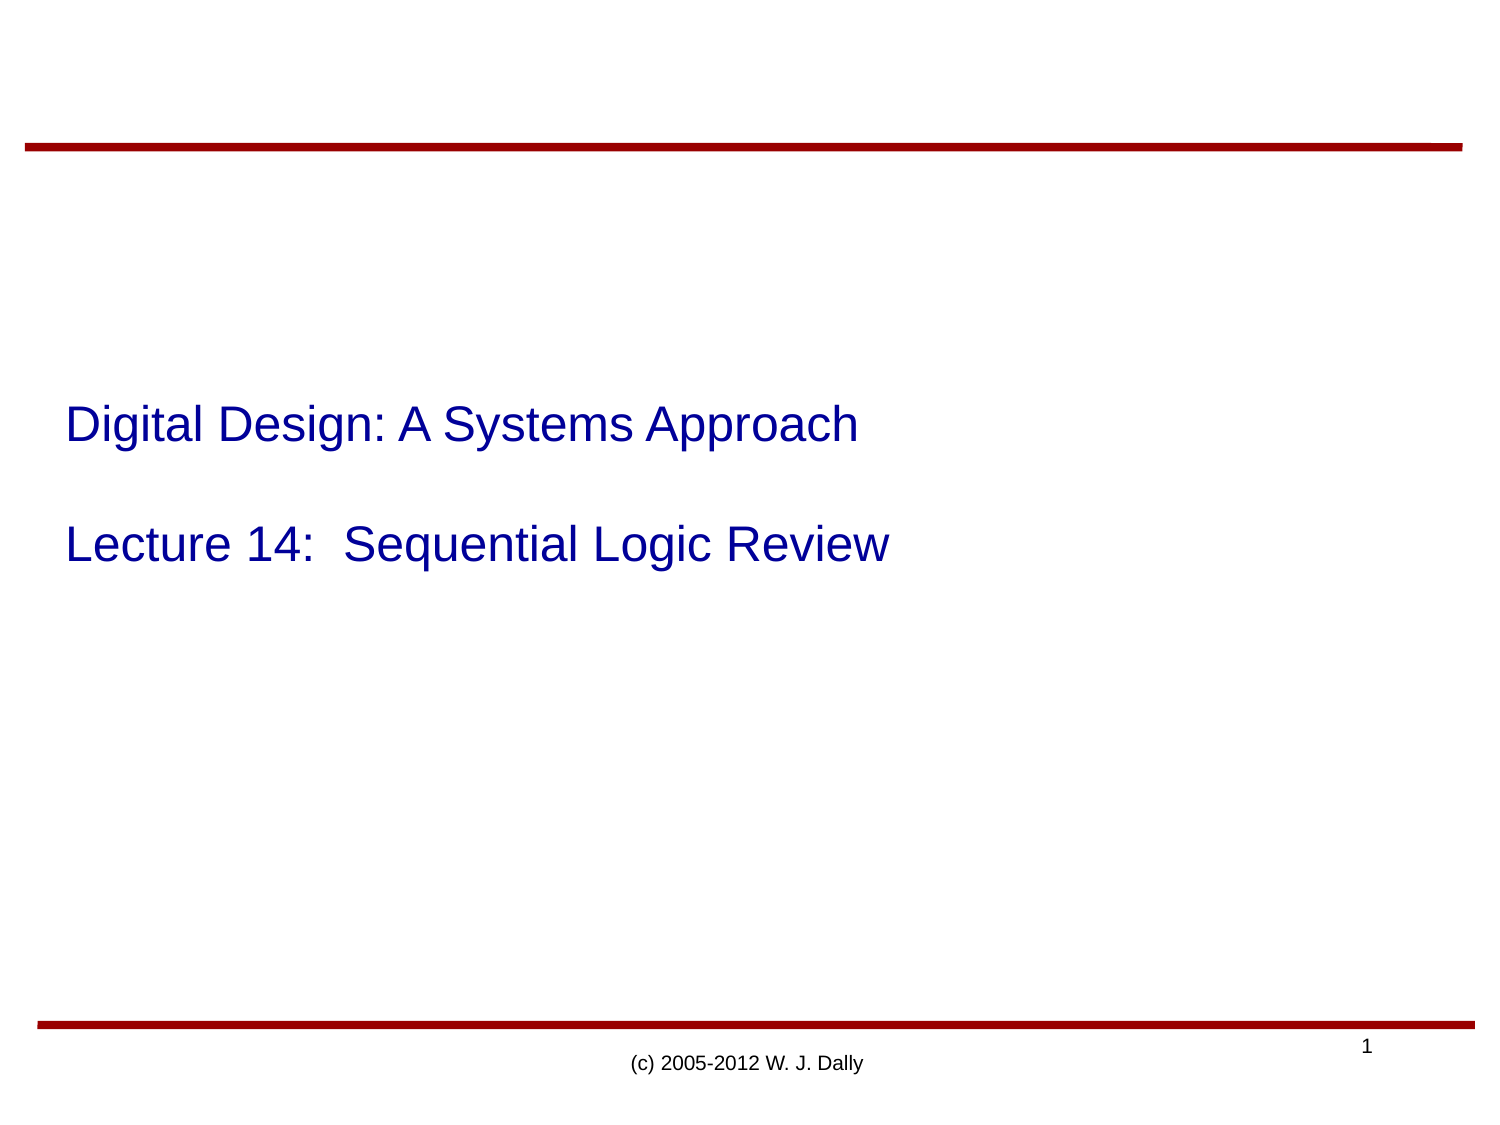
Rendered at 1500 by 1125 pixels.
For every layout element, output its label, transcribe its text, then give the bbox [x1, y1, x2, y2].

footer (c) 2005-2012 W. J. Dally [512, 1024, 988, 1101]
title Digital Design: A Systems Approach Lecture 14: Sequential Logic Review [50, 387, 1438, 575]
